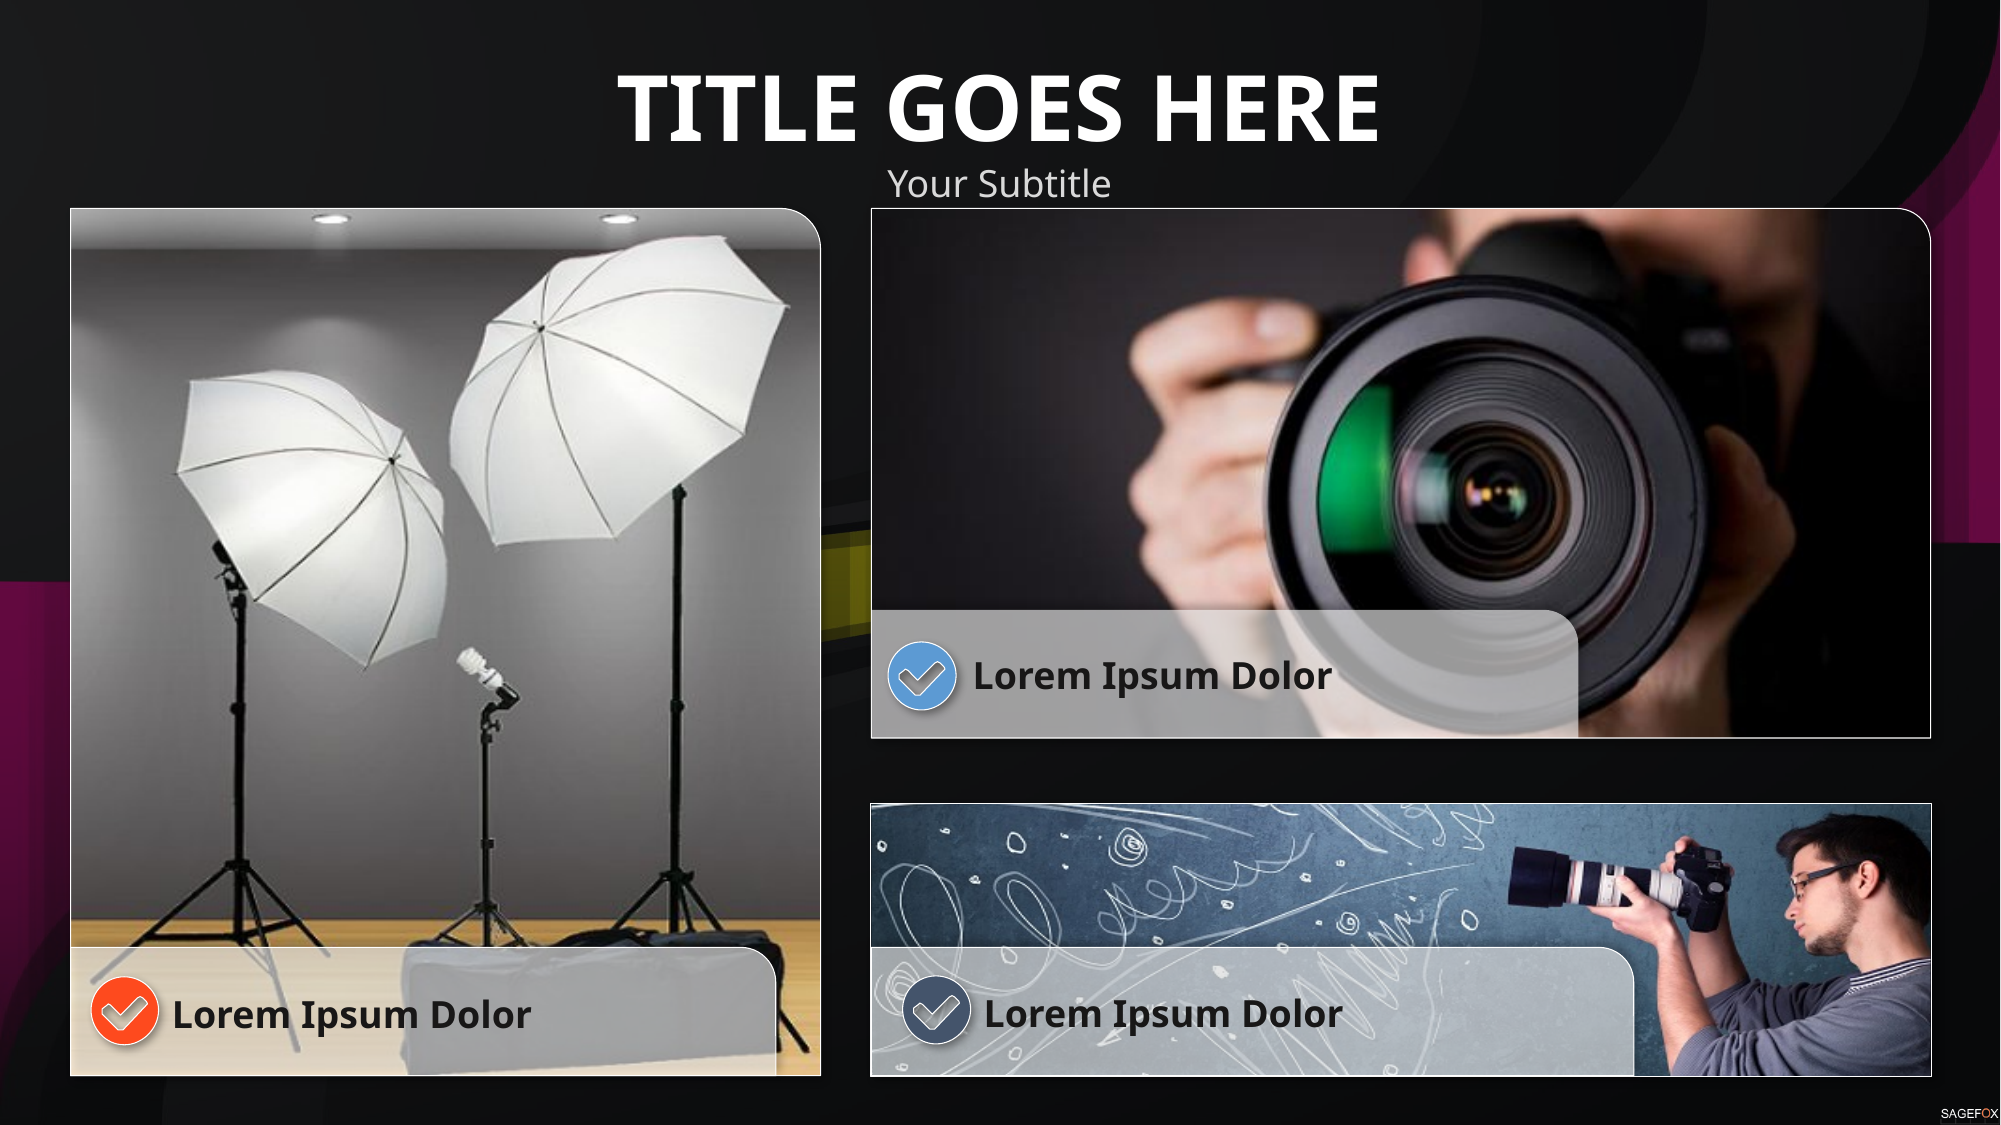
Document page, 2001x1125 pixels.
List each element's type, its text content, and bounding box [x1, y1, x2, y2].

text_box TITLE GOES HERE Your Subtitle [548, 42, 1452, 212]
picture [0, 0, 2001, 1125]
